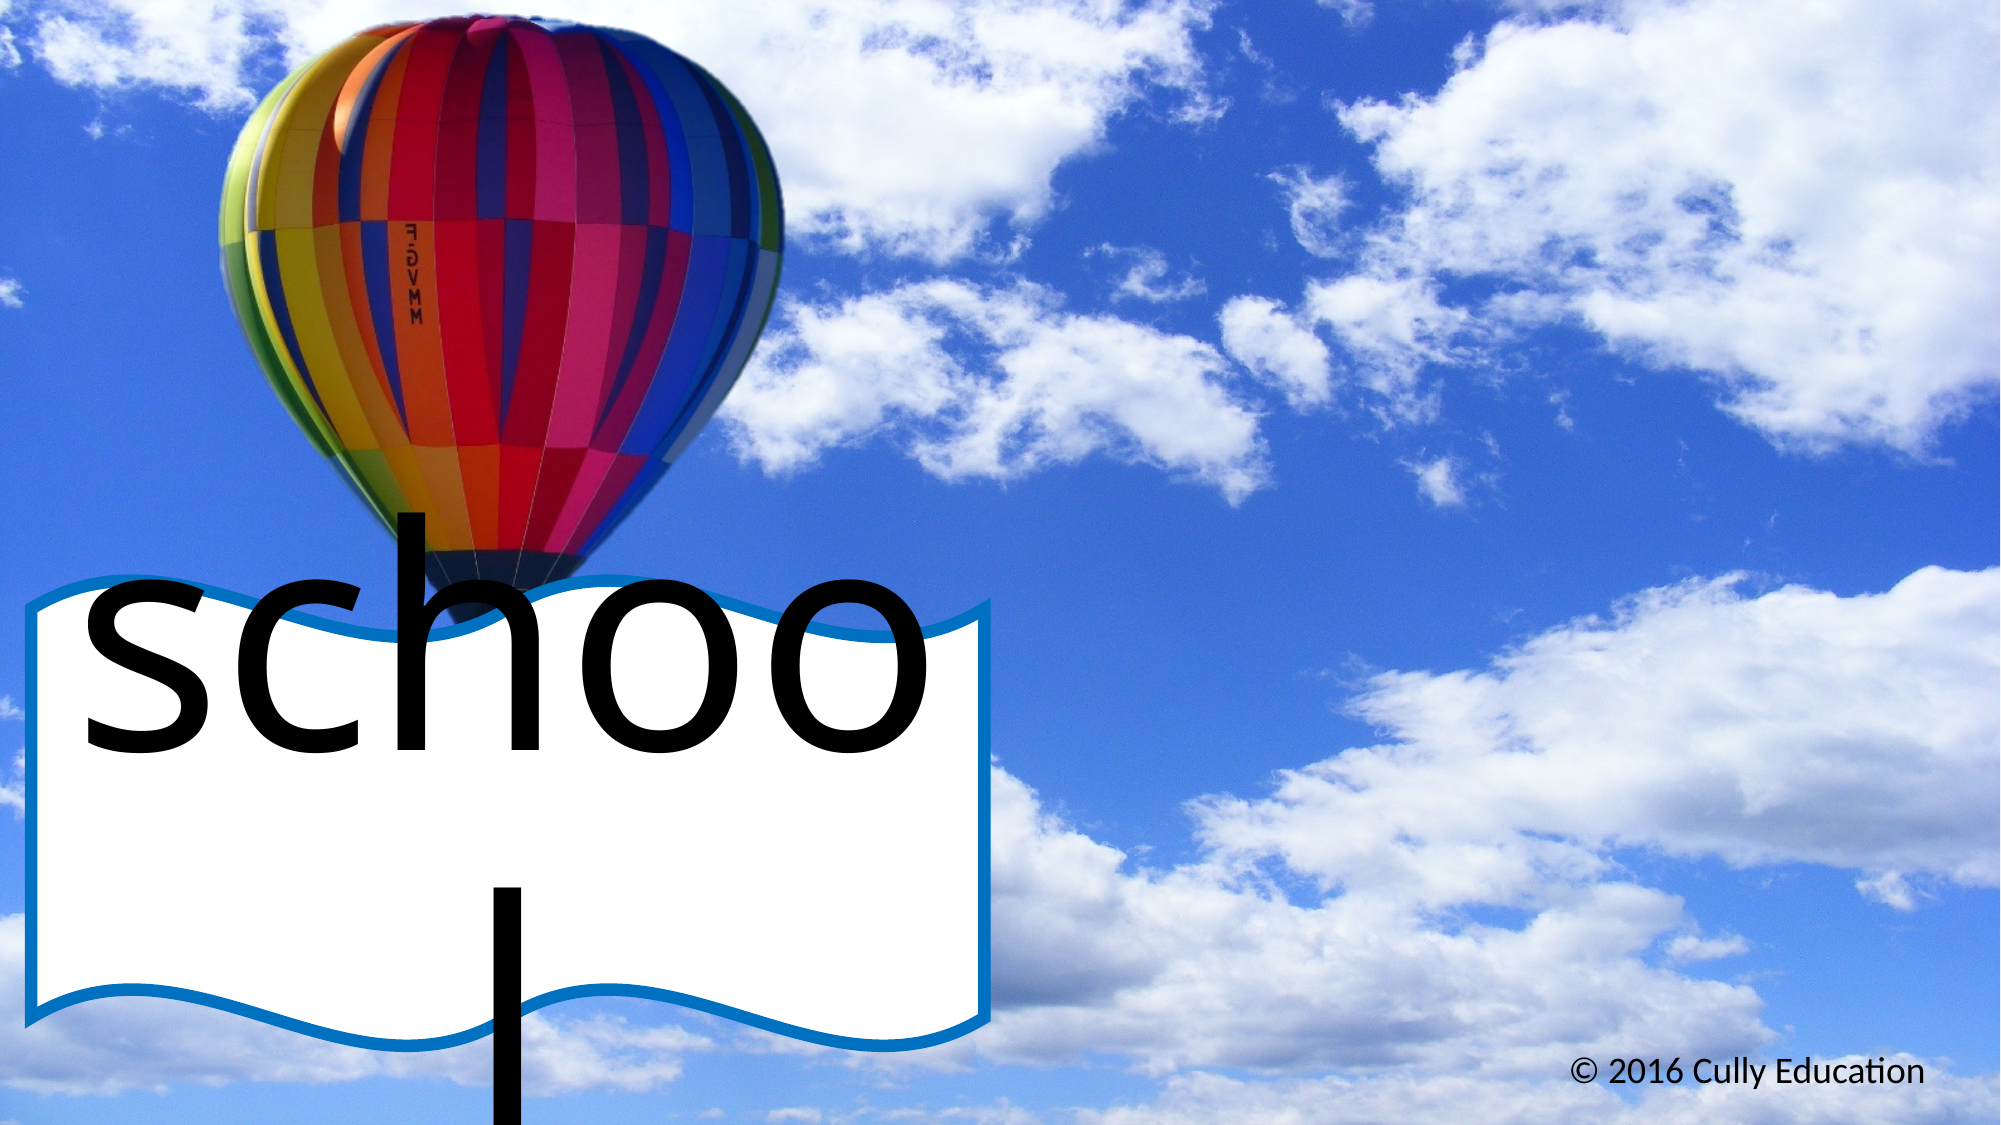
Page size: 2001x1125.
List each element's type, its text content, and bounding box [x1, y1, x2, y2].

text_box school [30, 814, 986, 1047]
text_box © 2016 Cully Education [1553, 1038, 2000, 1099]
picture [0, 0, 2001, 1125]
